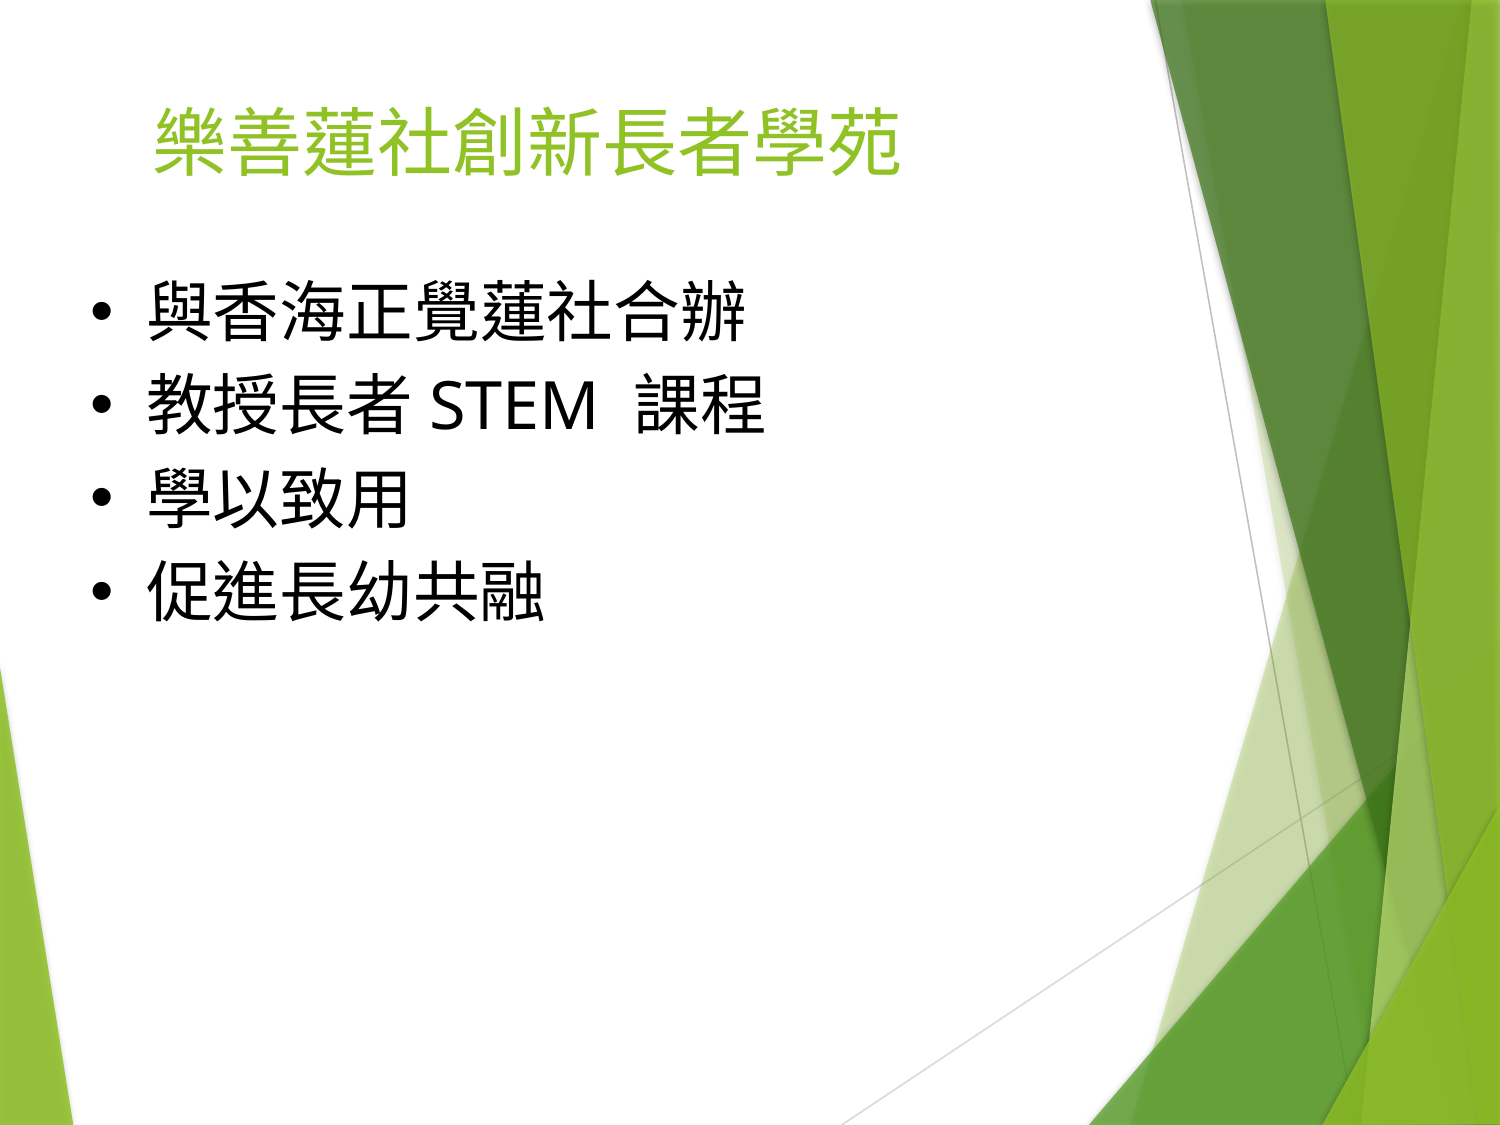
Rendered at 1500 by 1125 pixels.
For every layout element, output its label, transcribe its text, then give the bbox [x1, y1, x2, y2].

title 樂善蓮社創新長者學苑 [137, 87, 1488, 275]
text_box 與香海正覺蓮社合辦 教授長者STEM 課程 學以致用 促進長幼共融 [74, 262, 1425, 1005]
